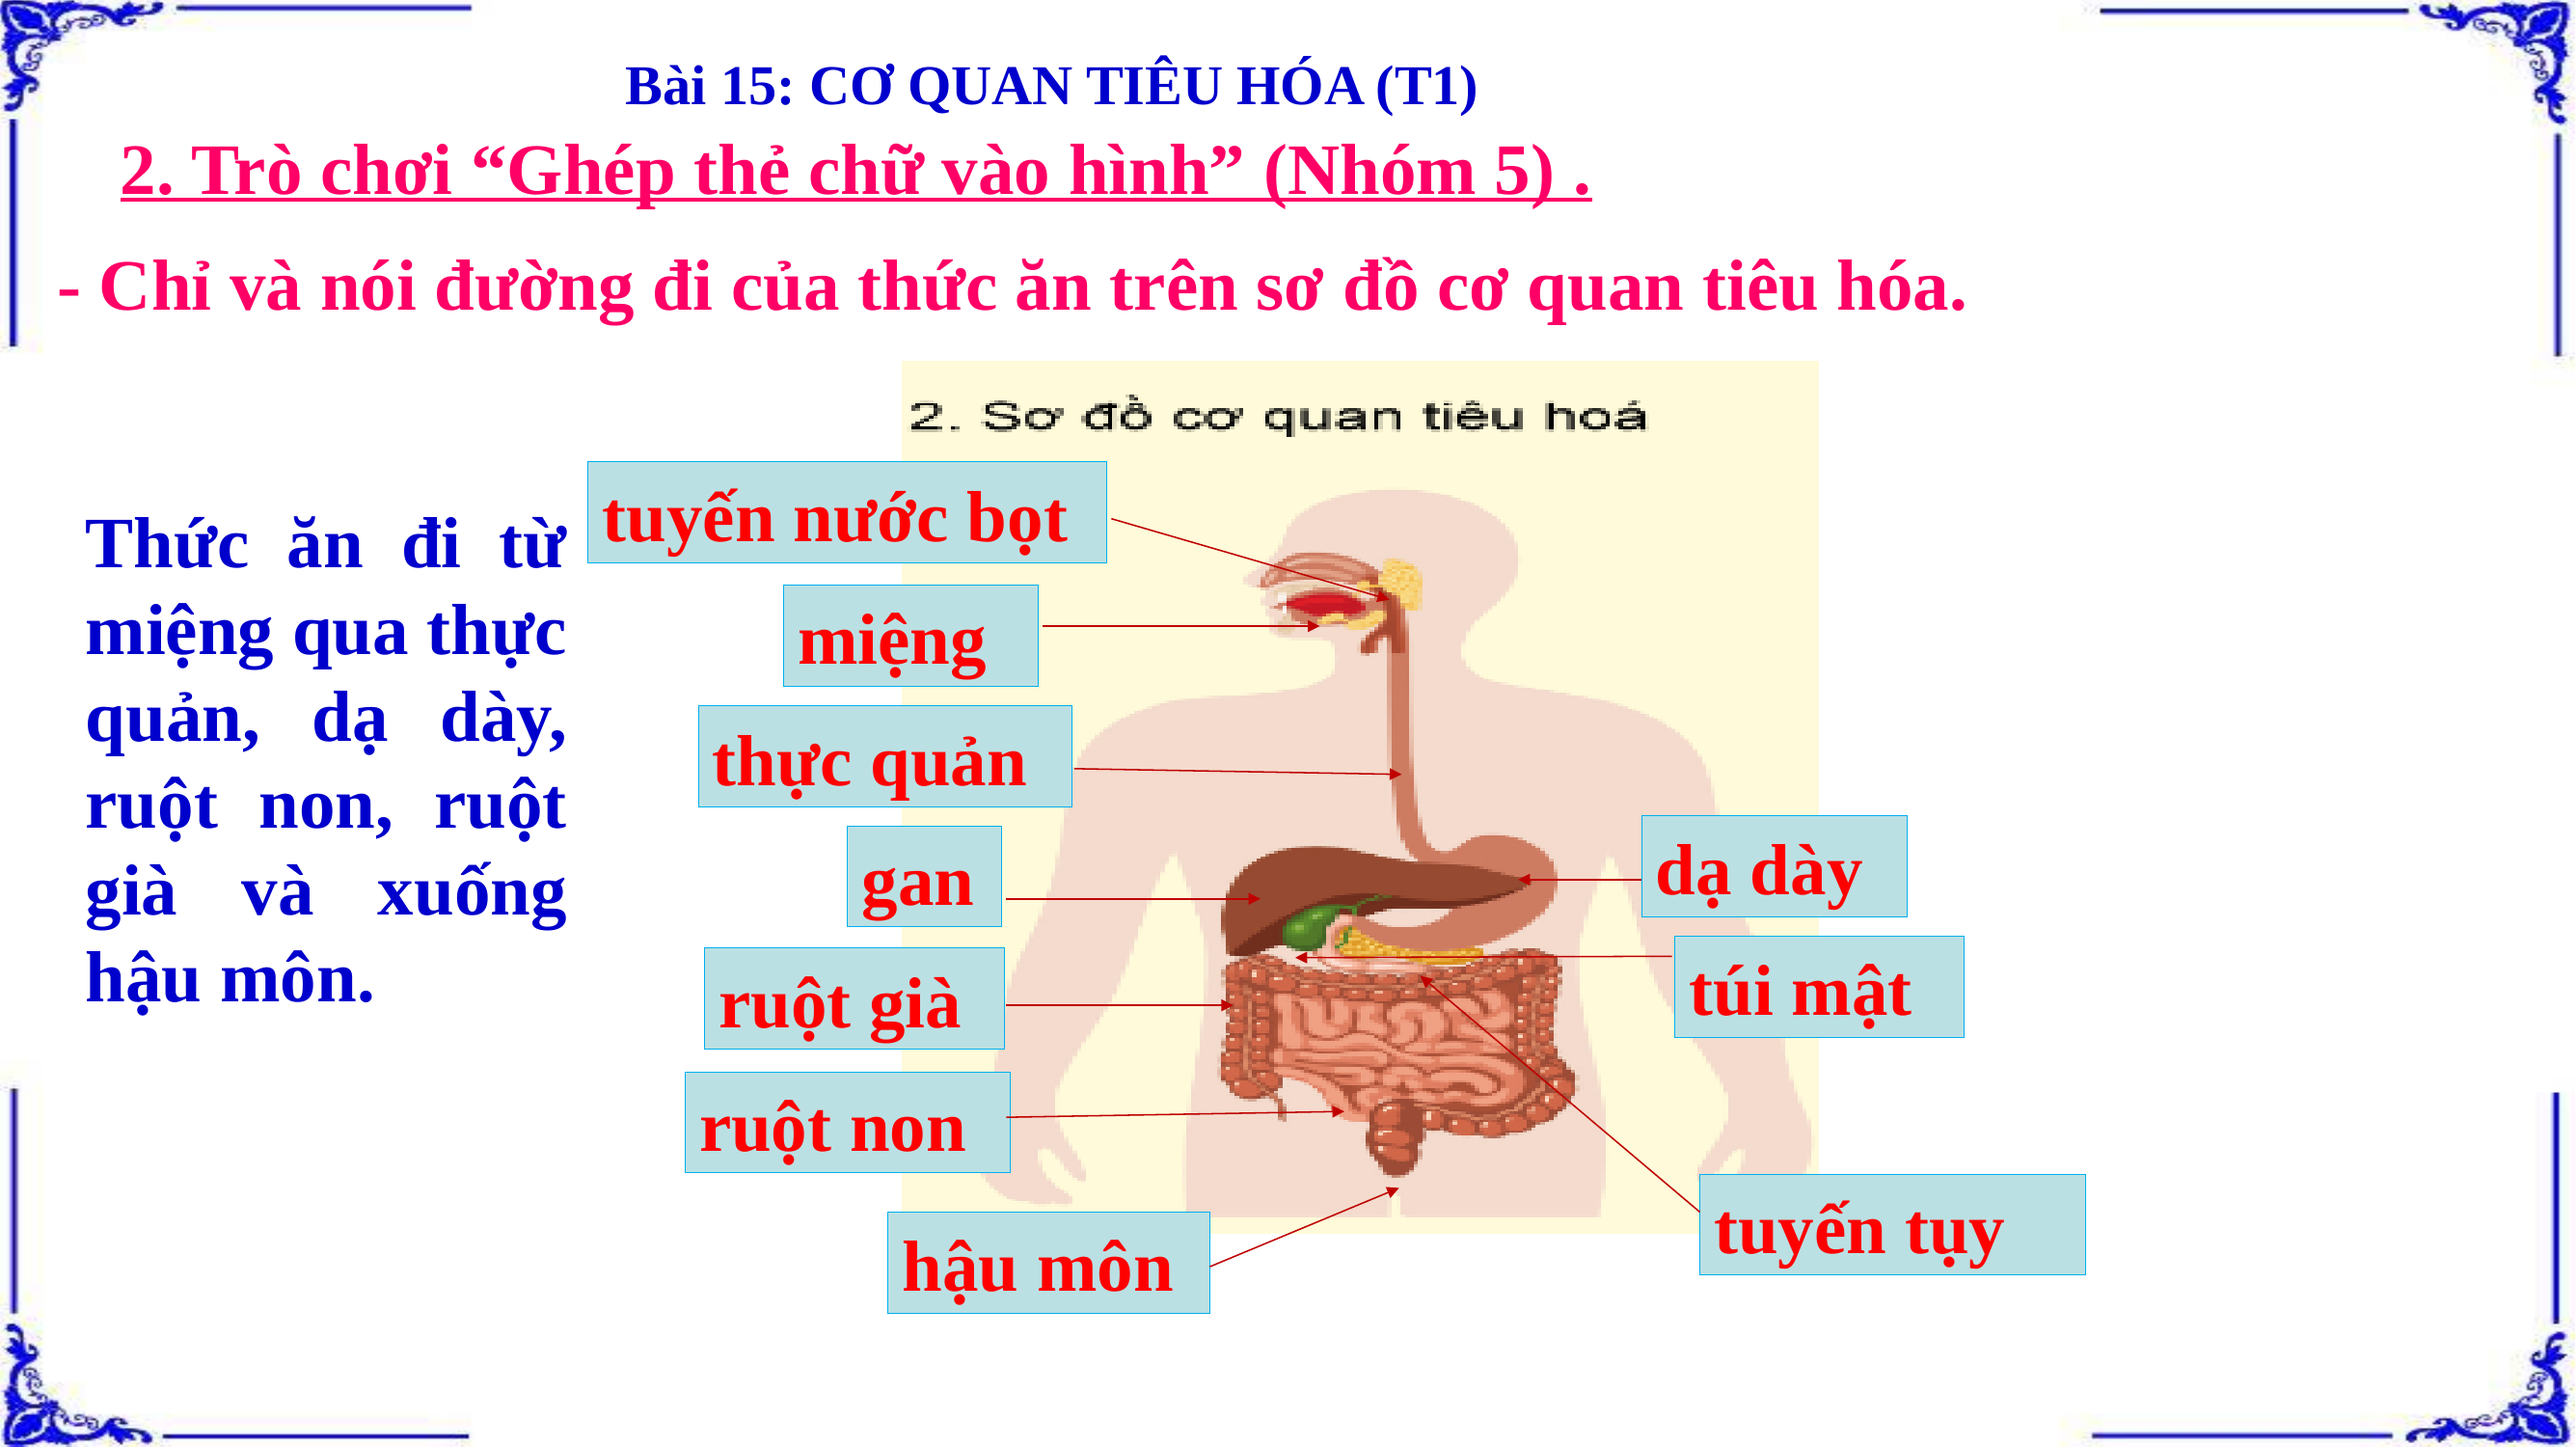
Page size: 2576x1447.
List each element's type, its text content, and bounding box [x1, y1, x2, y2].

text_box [1073, 768, 1402, 776]
text_box dạ dày [1824, 815, 1908, 917]
text_box Thức ăn đi từ miệng qua thực quản, dạ dày, ruột non, ruột già và xuống hậu môn. [70, 487, 582, 1024]
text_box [1111, 518, 1390, 600]
text_box - Chỉ và nói đường đi của thức ăn trên sơ đồ cơ quan tiêu hóa. [42, 230, 1983, 332]
text_box ruột non [685, 1072, 895, 1173]
text_box túi mật [1824, 936, 1965, 1038]
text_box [1209, 1188, 1399, 1268]
text_box hậu môn [887, 1212, 1210, 1314]
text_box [1420, 975, 1700, 1213]
picture [0, 0, 2576, 1447]
text_box tuyến nước bọt [587, 461, 895, 563]
text_box tuyến tụy [1699, 1174, 2086, 1275]
text_box ruột già [704, 947, 895, 1050]
text_box miệng [783, 585, 895, 687]
text_box 2. Trò chơi “Ghép thẻ chữ vào hình” (Nhóm 5) . [105, 114, 2206, 216]
text_box gan [847, 826, 895, 927]
text_box thực quản [698, 705, 895, 807]
text_box Bài 15: CƠ QUAN TIÊU HÓA (T1) [214, 36, 1890, 127]
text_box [1006, 1110, 1345, 1118]
